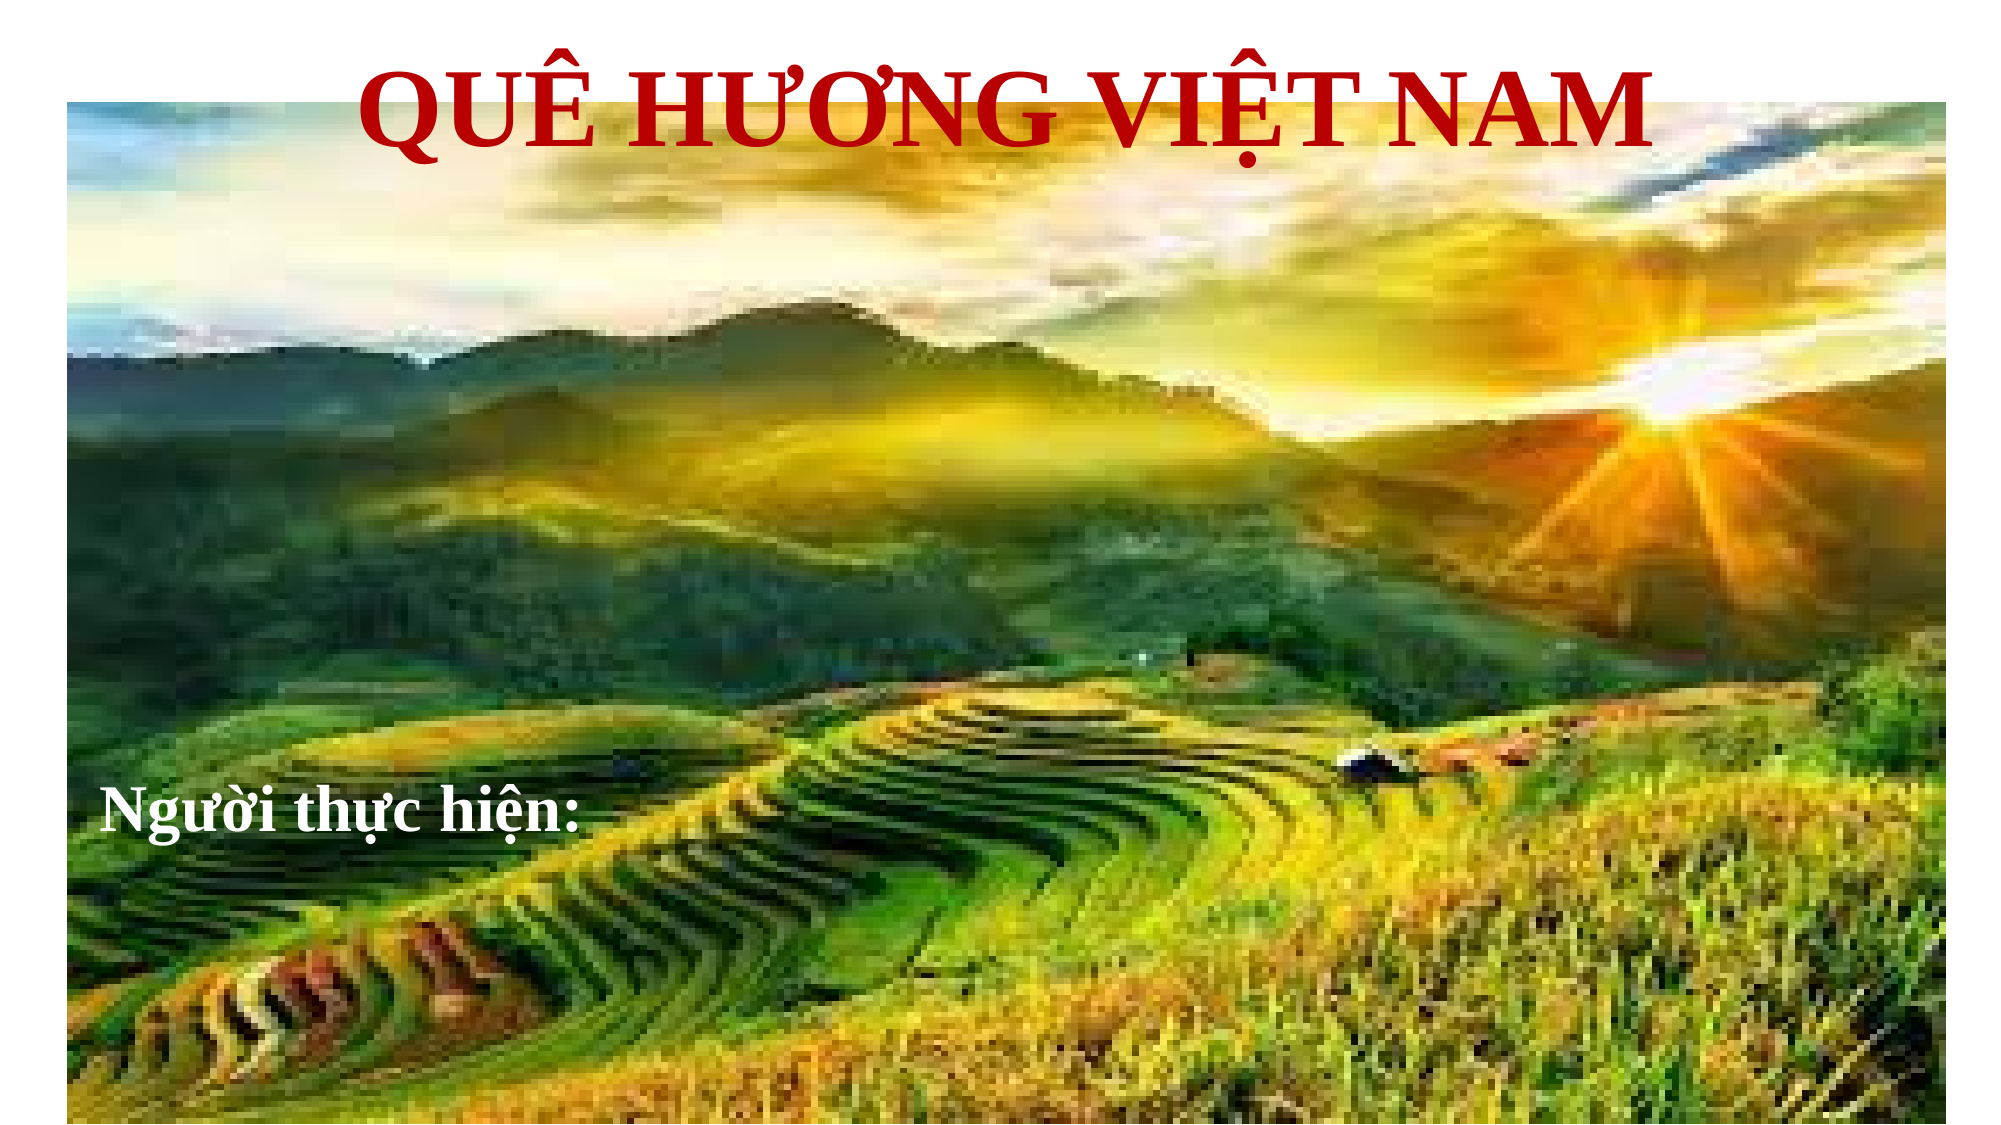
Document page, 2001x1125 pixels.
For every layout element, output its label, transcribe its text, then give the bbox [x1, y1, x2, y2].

picture [67, 102, 1946, 1124]
text_box QUÊ HƯƠNG VIỆT NAM [340, 26, 1672, 102]
